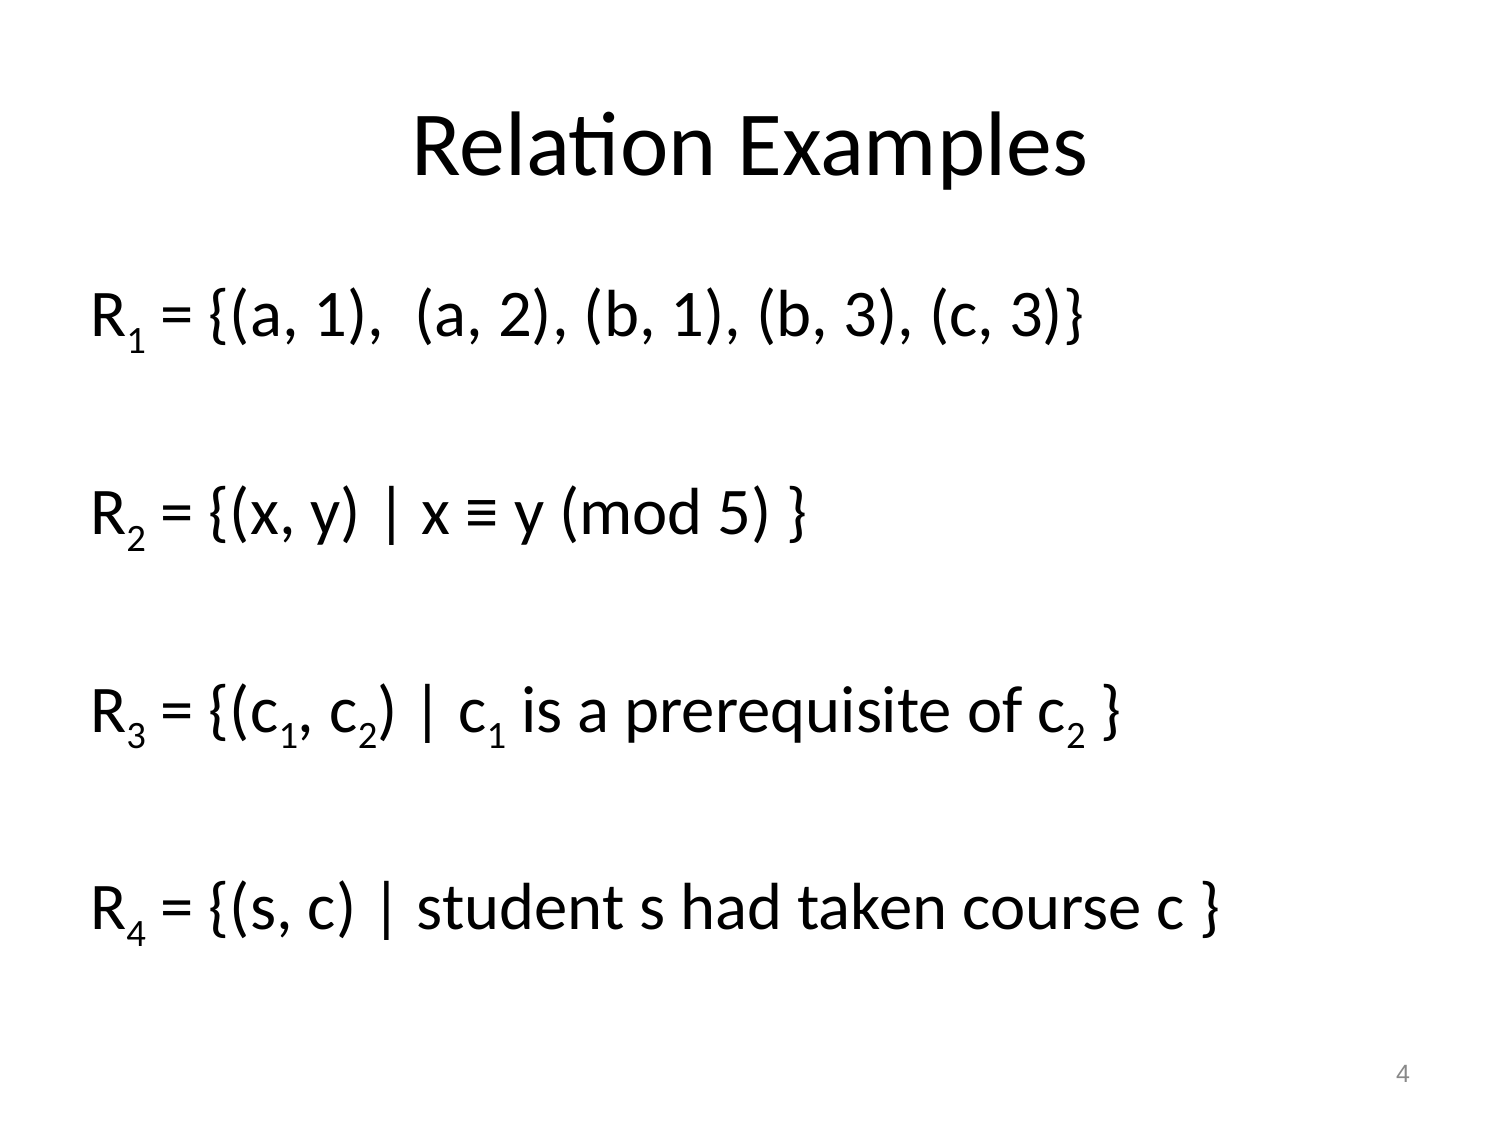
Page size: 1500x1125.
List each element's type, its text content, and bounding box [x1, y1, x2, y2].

list R1 = {(a, 1), (a, 2), (b, 1), (b, 3), (c, 3)} R2 = {(x, y) | x ≡ y (mod 5) } R3 = {(c1, c2) | c1 is a prerequisite of c2 } R4 = {(s, c) | student s had taken course c } [75, 262, 1425, 1005]
title Relation Examples [75, 45, 1425, 233]
slide_number 4 [1074, 1042, 1425, 1103]
